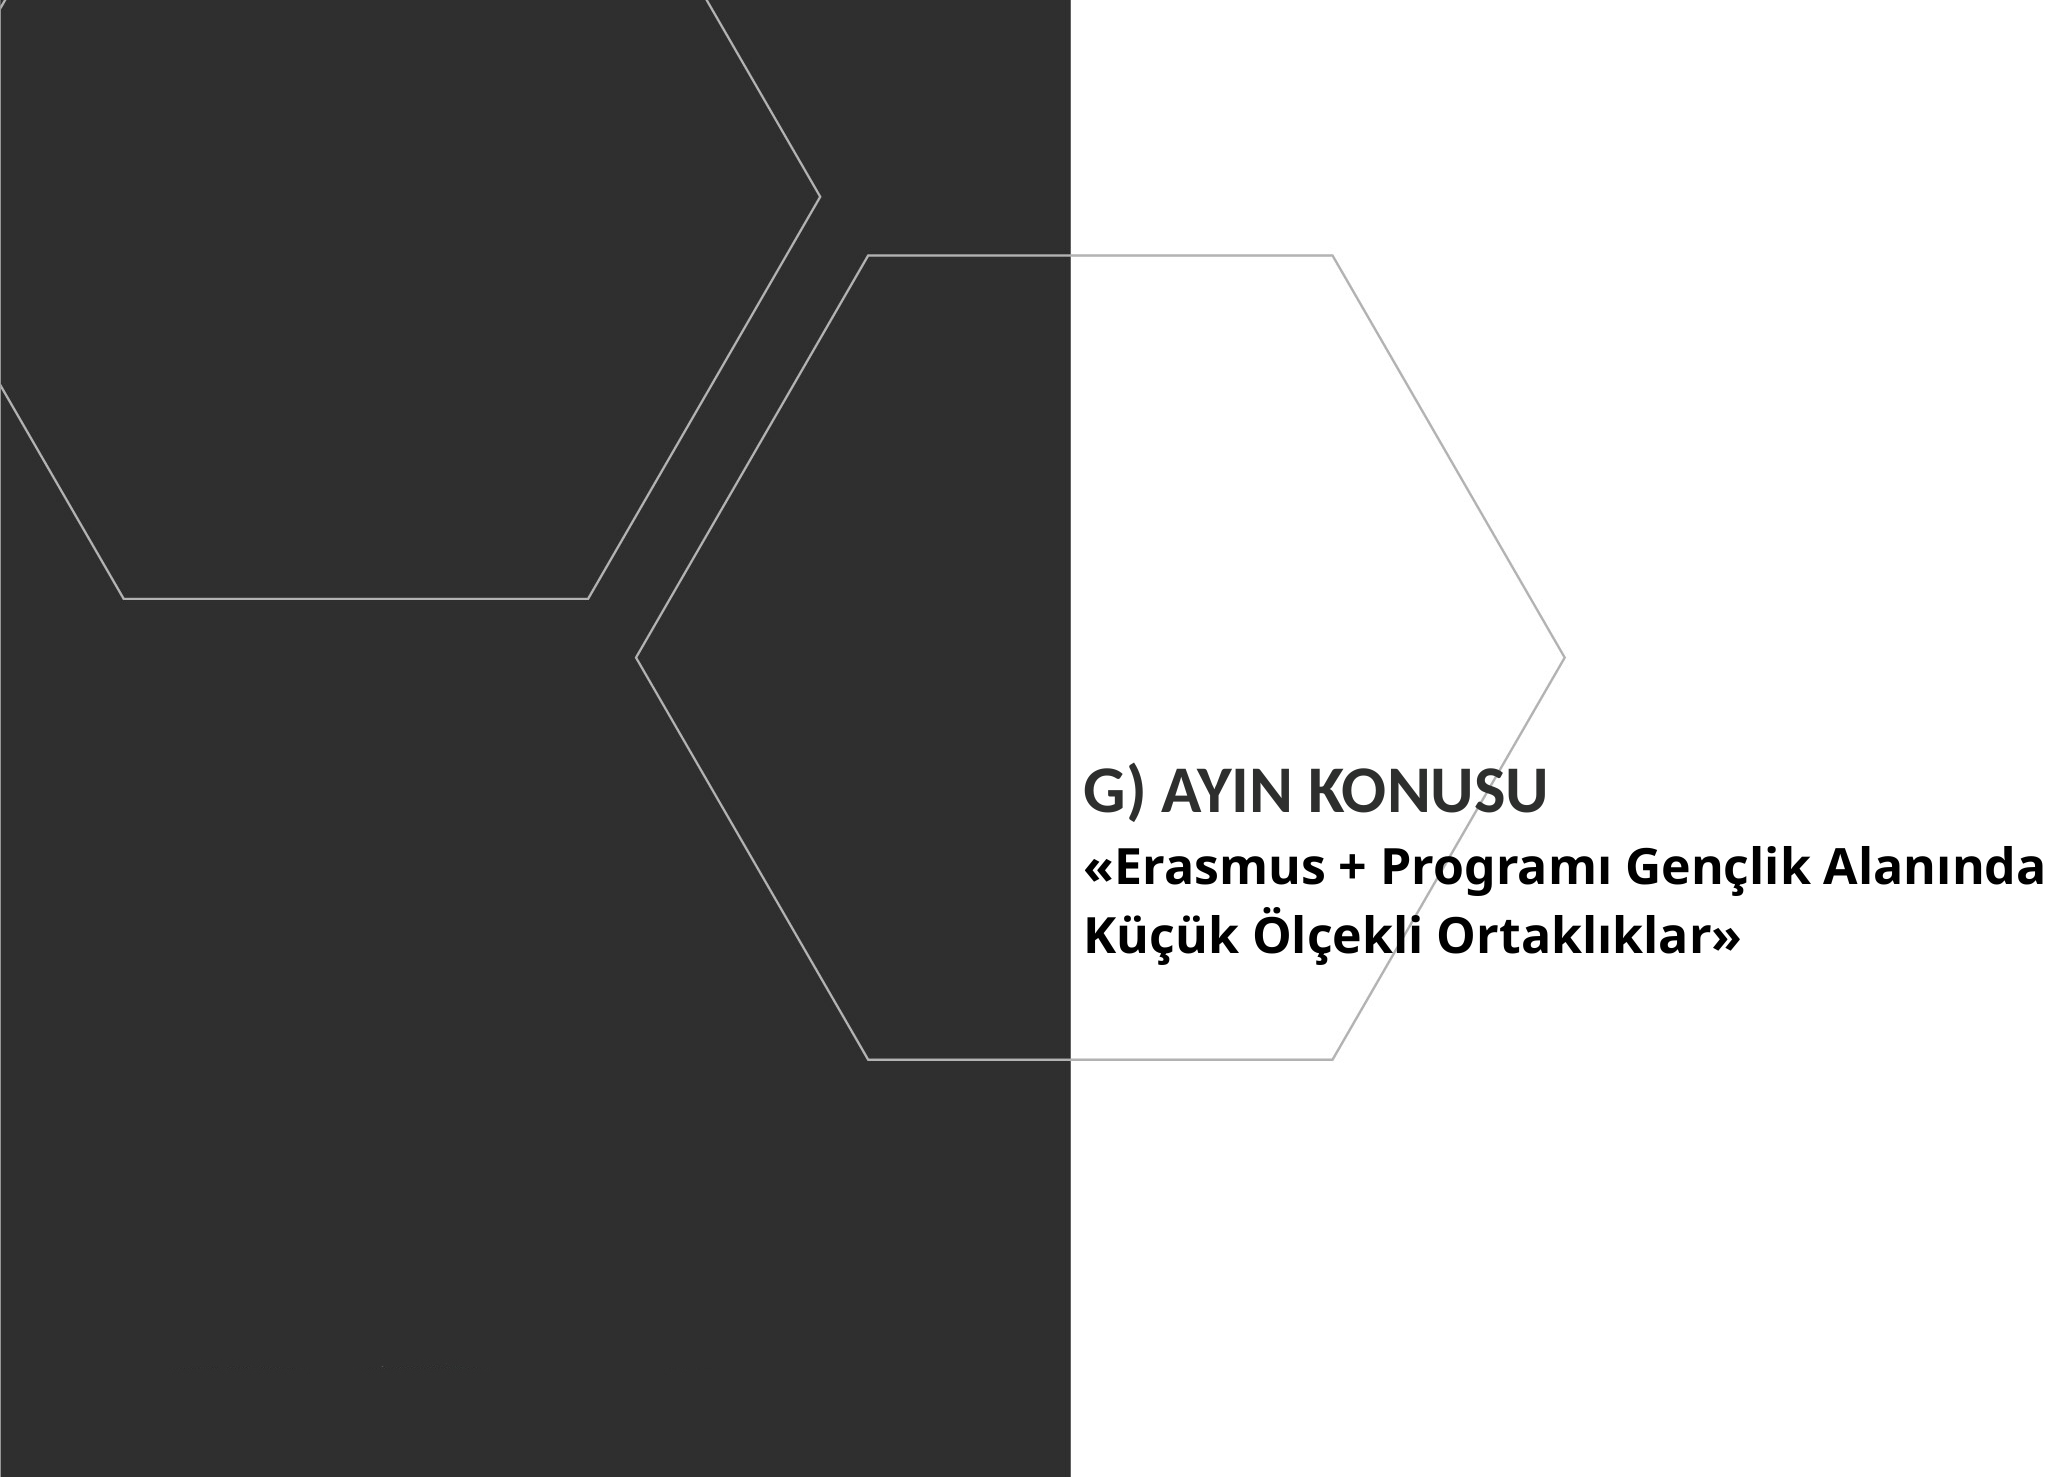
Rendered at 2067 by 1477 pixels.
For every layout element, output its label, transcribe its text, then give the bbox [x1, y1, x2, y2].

picture [0, 0, 2067, 1477]
text_box G) AYIN KONUSU «Erasmus + Programı Gençlik Alanında Küçük Ölçekli Ortaklıklar» [1069, 738, 2067, 971]
